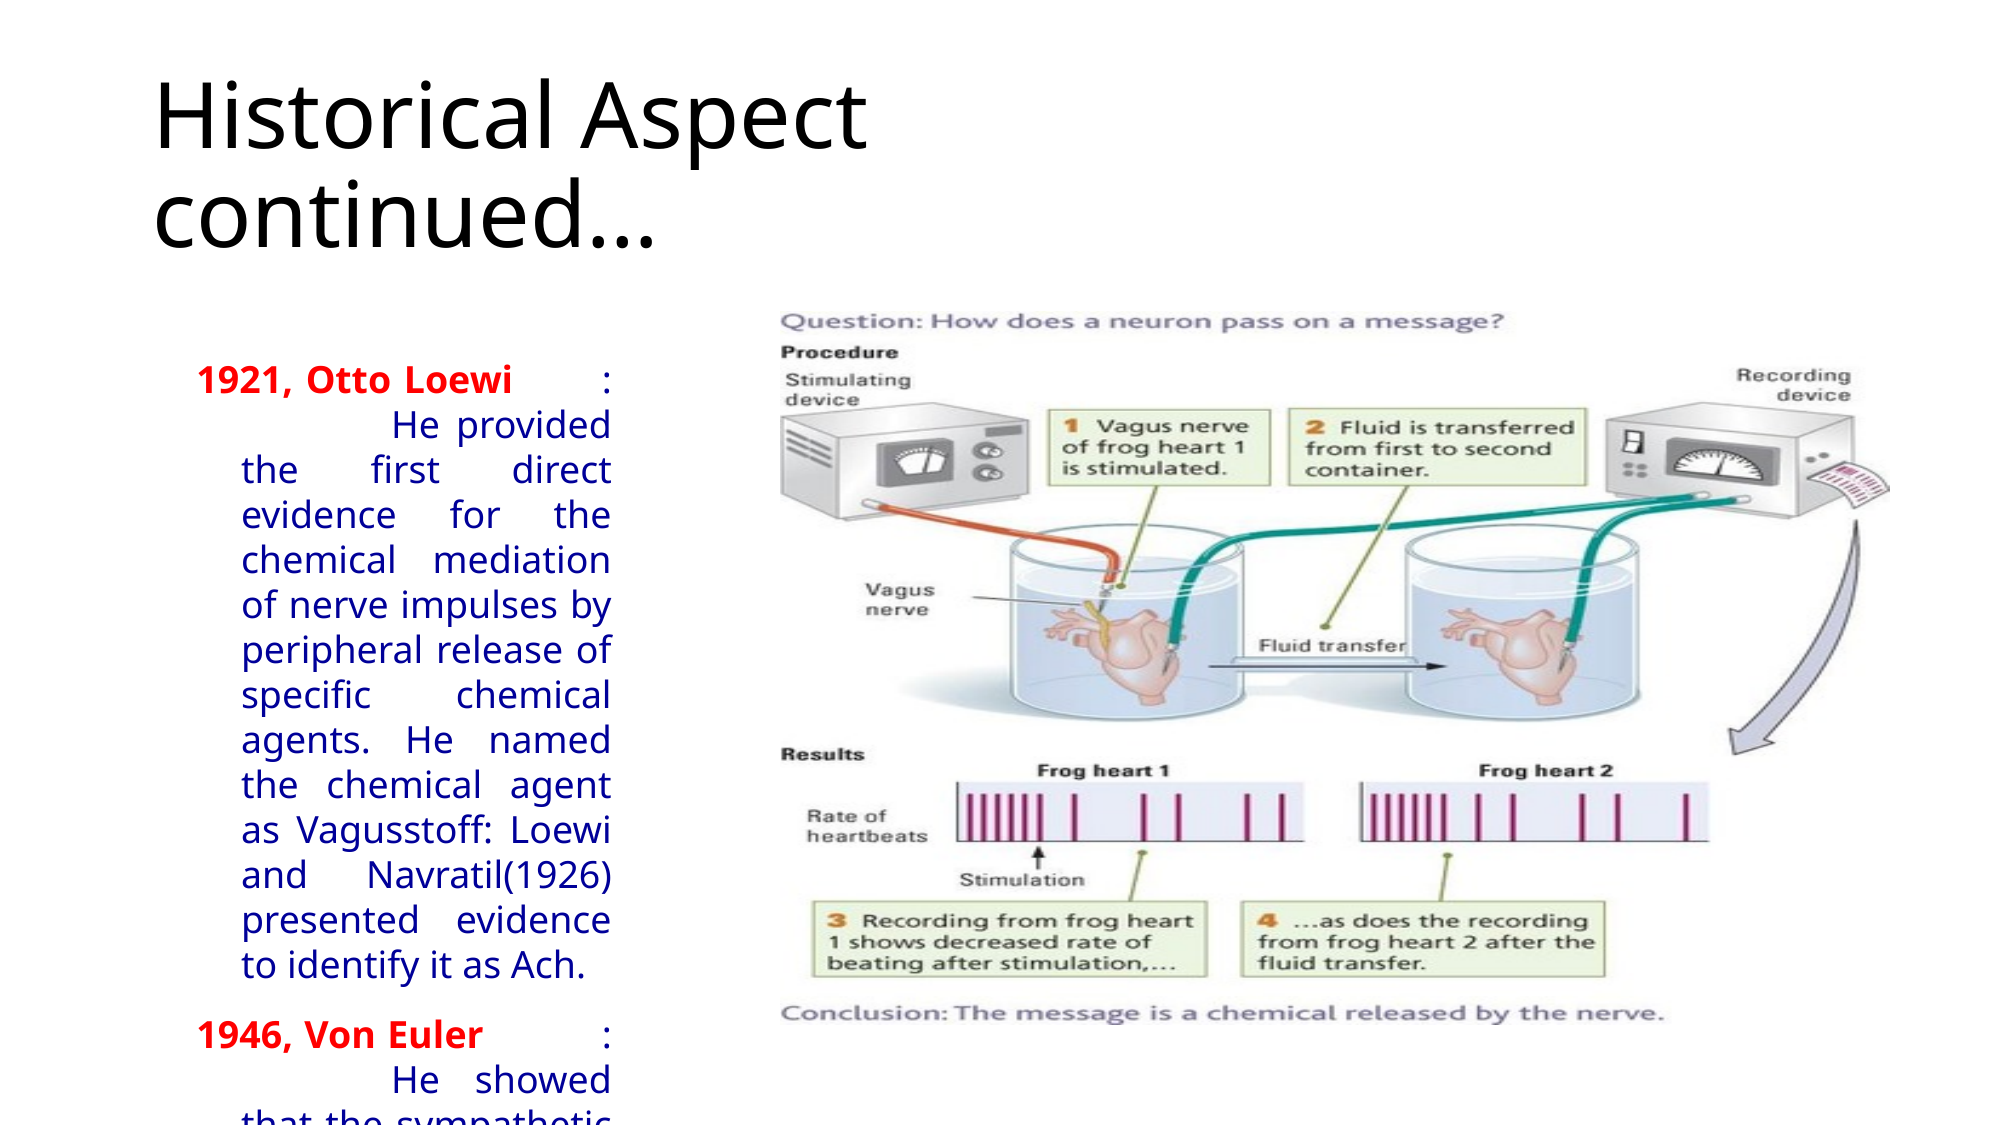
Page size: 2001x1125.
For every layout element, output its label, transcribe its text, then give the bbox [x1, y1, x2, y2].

title Historical Aspect continued… [137, 59, 1863, 278]
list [779, 311, 1890, 1025]
text_box 1921, Otto Loewi : He provided the first direct evidence for the chemical mediation of nerve impulses by peripheral release of specific chemical agents. He named the chemical agent as Vagusstoff: Loewi and Navratil(1926) presented evidence to identify it as Ach. 1946, Von Euler : He showed that the sympathetic transmitter is noradrenaline. [181, 348, 627, 1125]
